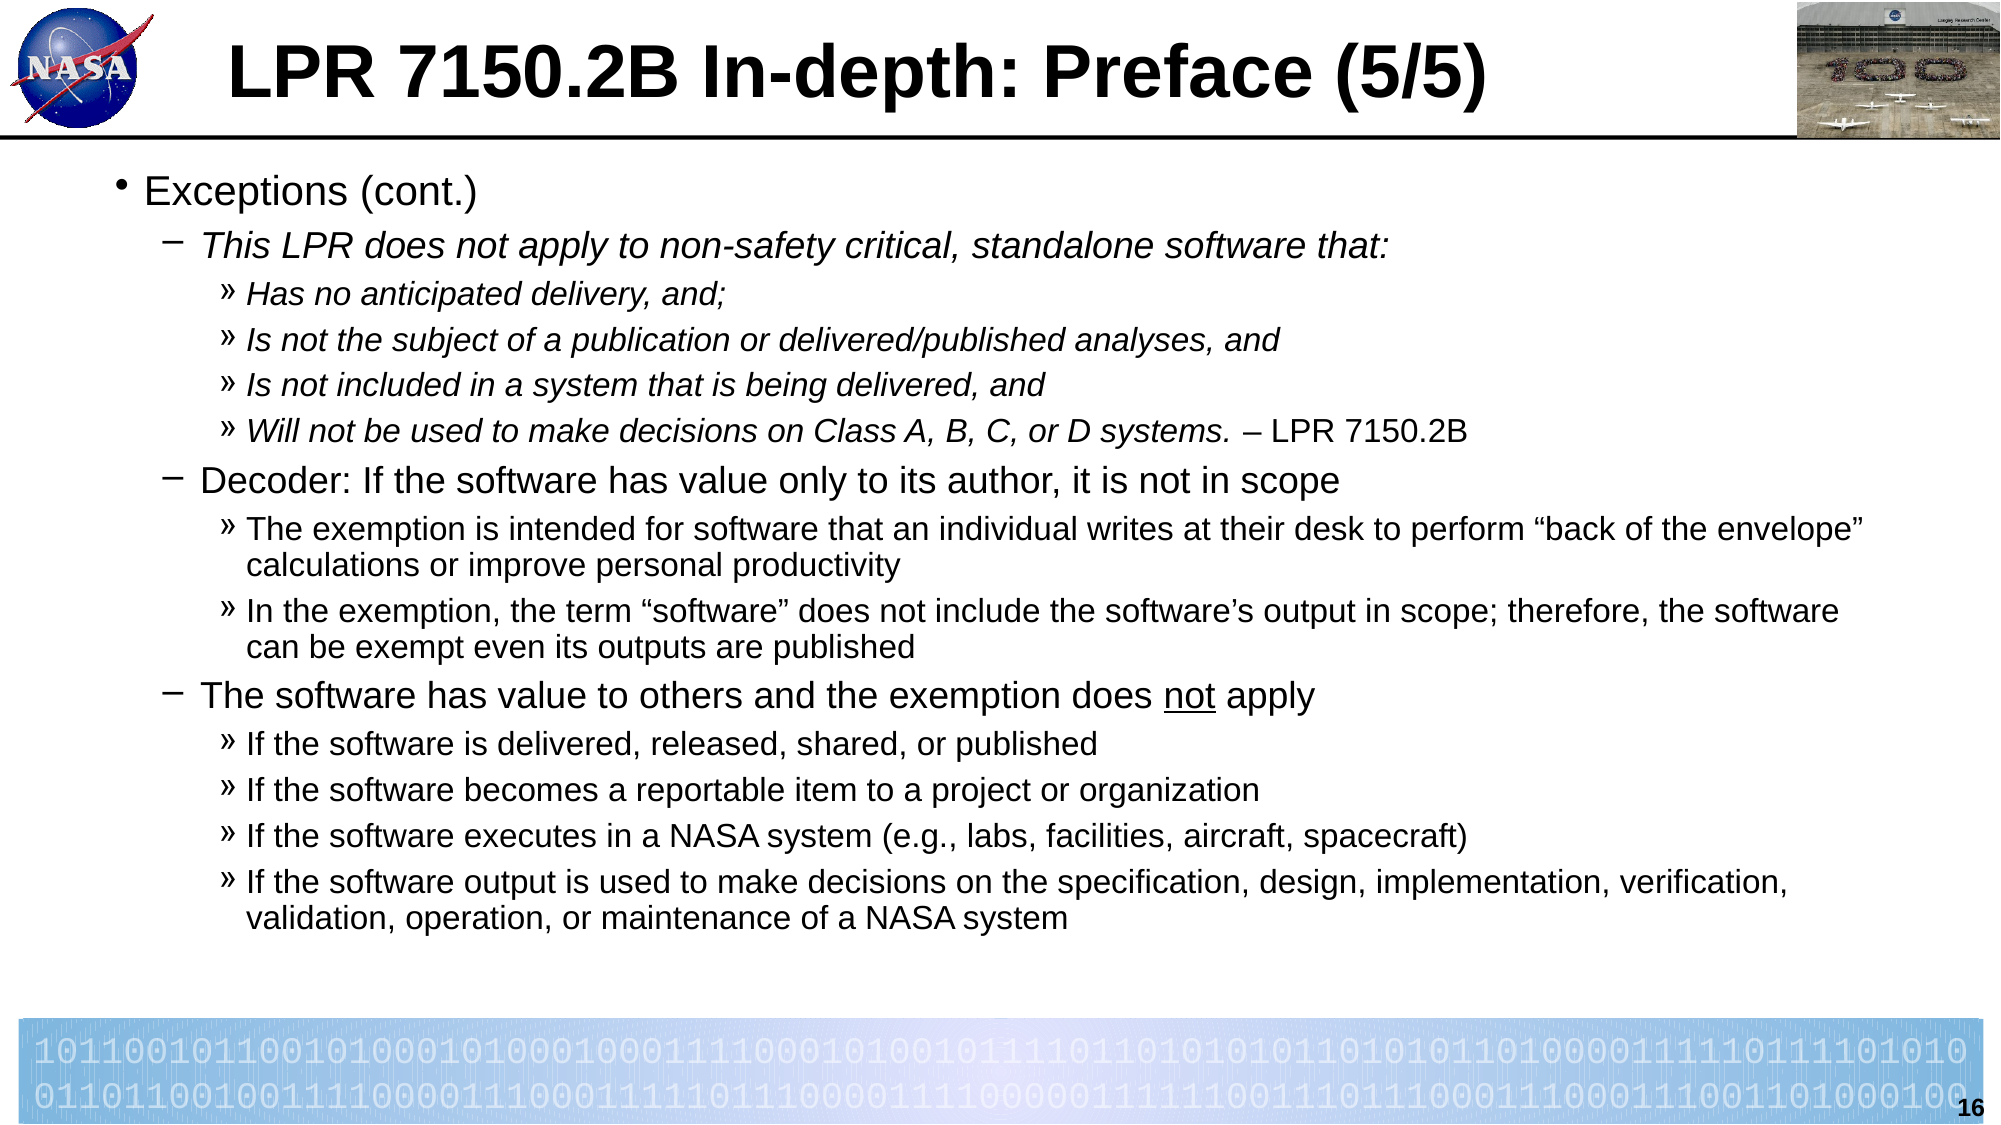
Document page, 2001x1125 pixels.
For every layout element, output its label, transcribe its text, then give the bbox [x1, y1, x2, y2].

title LPR 7150.2B In-depth: Preface (5/5) [216, 24, 1776, 119]
list Exceptions (cont.) This LPR does not apply to non-safety critical, standalone software that: Has no anticipated delivery, and; Is not the subject of a publication or delivered/published analyses, and Is not included in a system that is being delivered, and Will not be used to make decisions on Class A, B, C, or D systems. – LPR 7150.2B Decoder: If the software has value only to its author, it is not in scope The exemption is intended for software that an individual writes at their desk to perform “back of the envelope” calculations or improve personal productivity In the exemption, the term “software” does not include the software’s output in scope; therefore, the software can be exempt even its outputs are published The software has value to others and the exemption does not apply If the software is delivered, released, shared, or published If the software becomes a reportable item to a project or organization If the software executes in a NASA system (e.g., labs, facilities, aircraft, spacecraft) If the software output is used to make decisions on the specification, design, implementation, verification, validation, operation, or maintenance of a NASA system [99, 162, 1917, 975]
picture [0, 0, 154, 135]
picture [1797, 2, 2000, 138]
